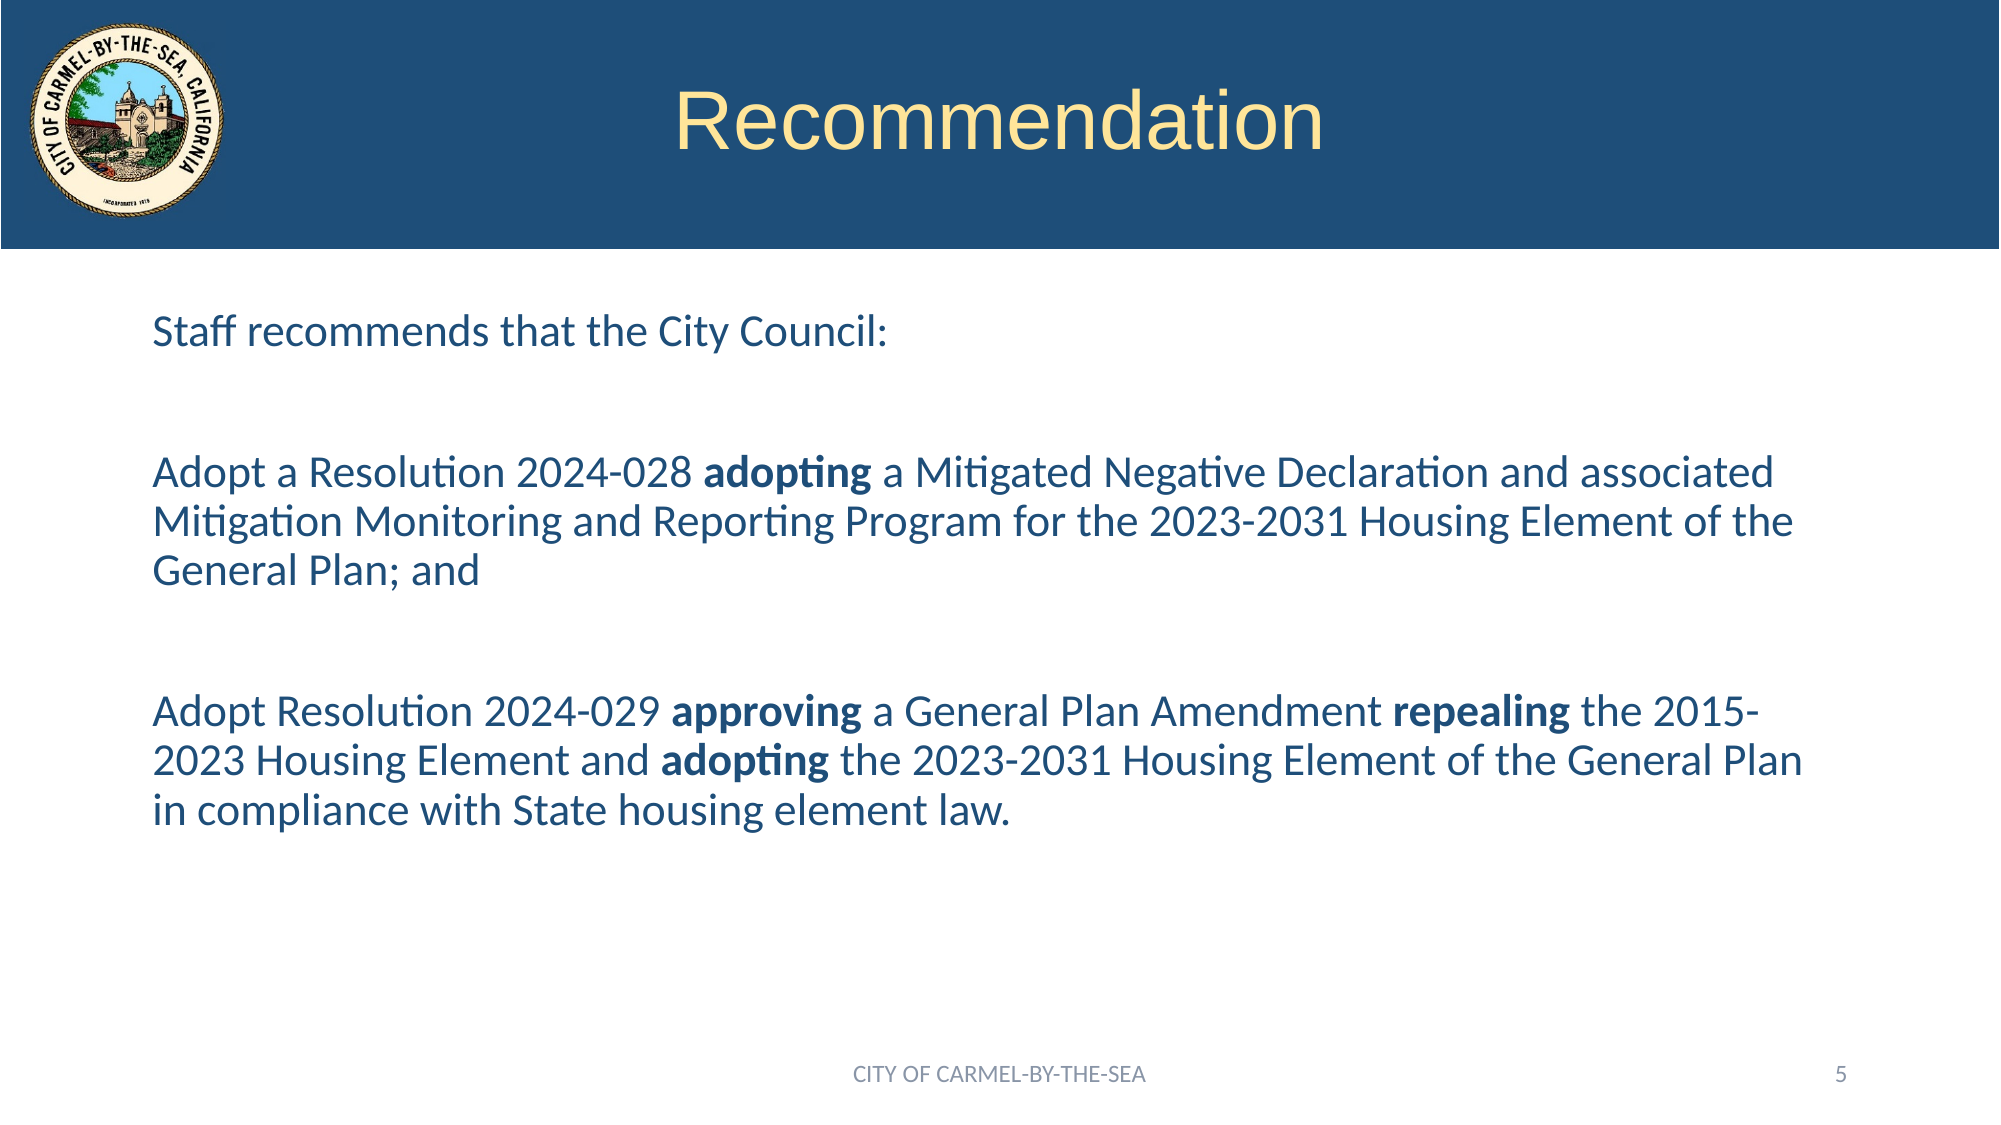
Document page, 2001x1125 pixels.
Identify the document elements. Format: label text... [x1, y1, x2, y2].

footer CITY OF CARMEL-BY-THE-SEA [662, 1042, 1338, 1103]
list Staff recommends that the City Council: Adopt a Resolution 2024-028 adopting a Mitigated Negative Declaration and associated Mitigation Monitoring and Reporting Program for the 2023-2031 Housing Element of the General Plan; and Adopt Resolution 2024-029 approving a General Plan Amendment repealing the 2015-2023 Housing Element and adopting the 2023-2031 Housing Element of the General Plan in compliance with State housing element law. [137, 299, 1863, 1014]
slide_number 5 [1412, 1042, 1863, 1103]
picture [24, 20, 226, 221]
table_header Recommendation [1, 0, 1999, 249]
